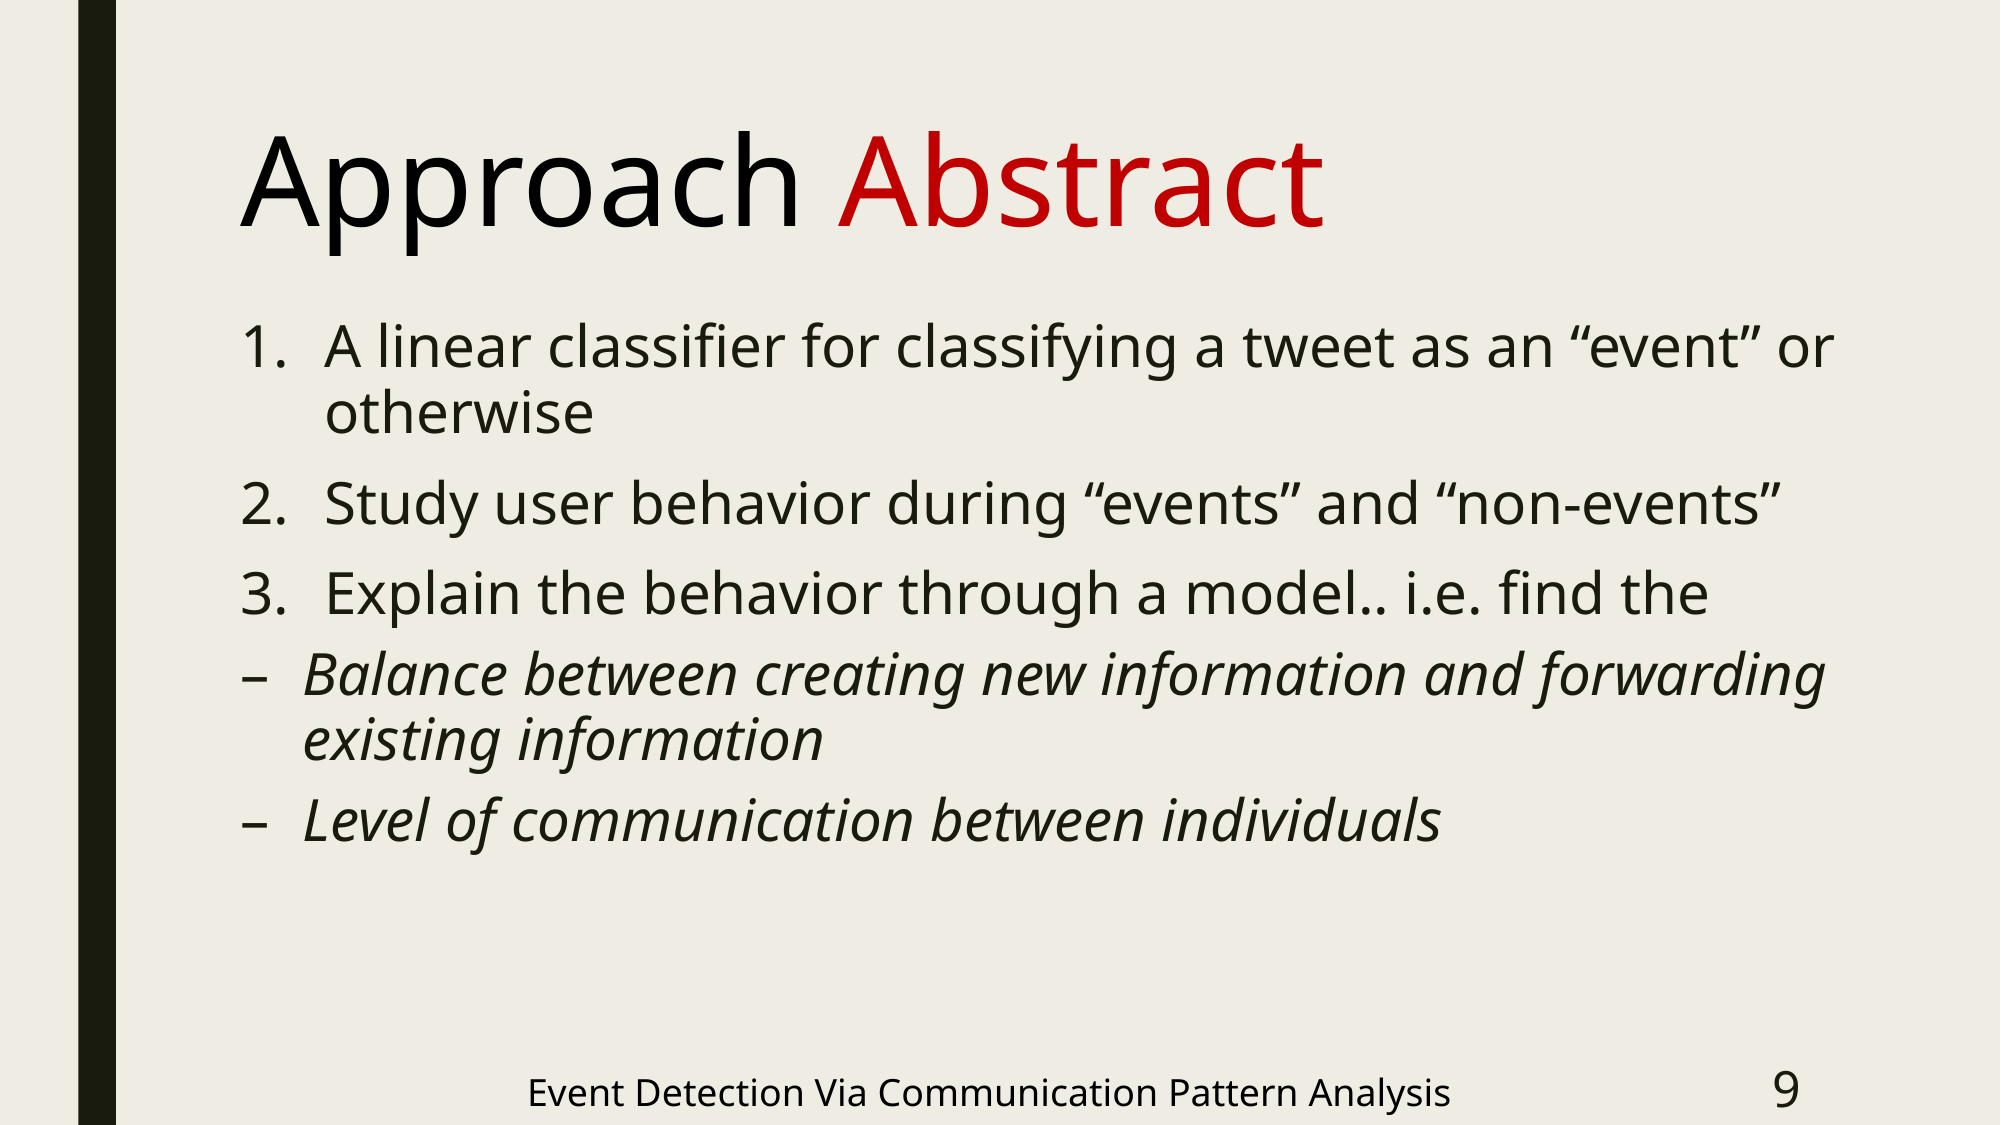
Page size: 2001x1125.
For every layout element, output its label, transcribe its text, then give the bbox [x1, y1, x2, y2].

slide_number 9 [1553, 1058, 1816, 1125]
footer Event Detection Via Communication Pattern Analysis [474, 1058, 1505, 1125]
list A linear classifier for classifying a tweet as an “event” or otherwise Study user behavior during “events” and “non-events” Explain the behavior through a model.. i.e. find the Balance between creating new information and forwarding existing information Level of communication between individuals [225, 307, 1863, 1030]
title Approach Abstract [225, 112, 1800, 307]
